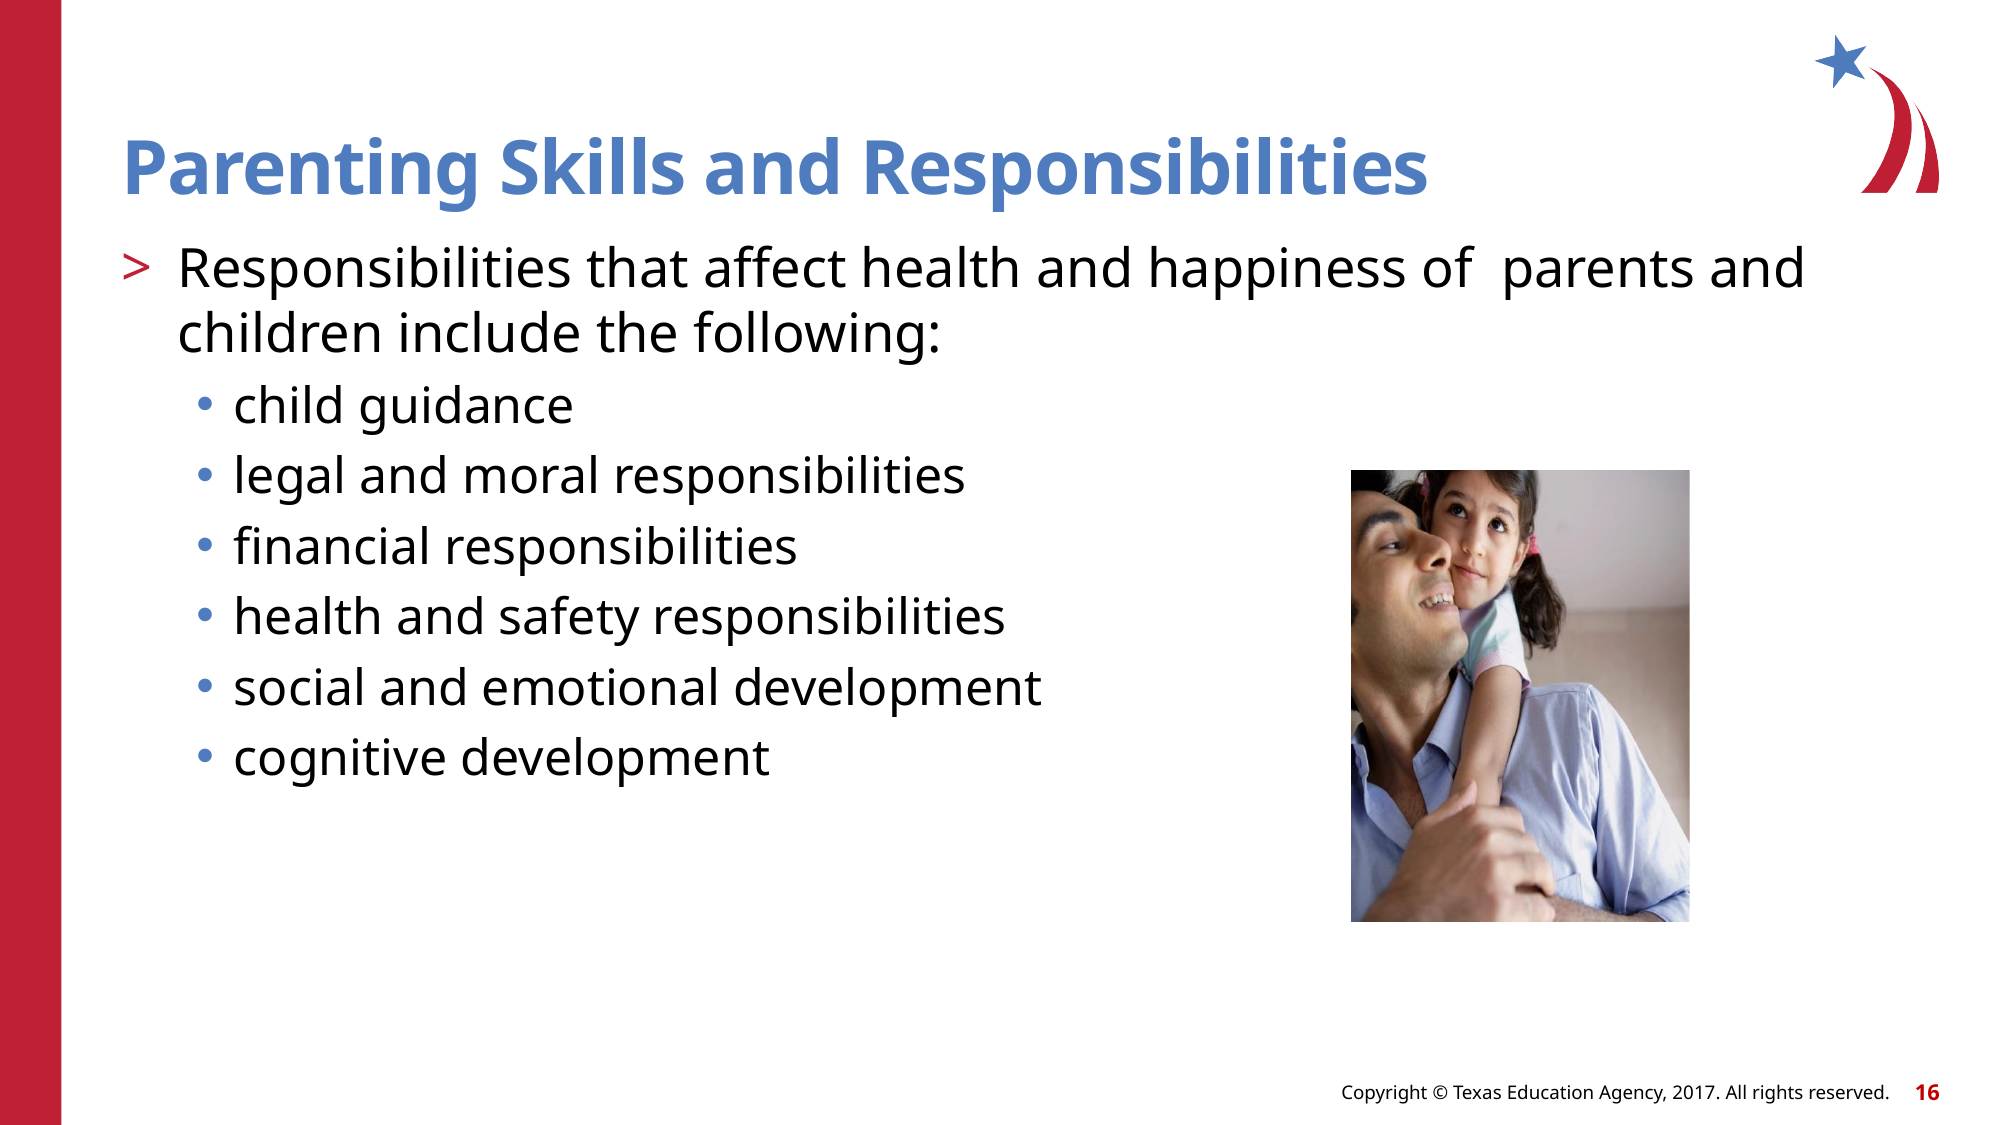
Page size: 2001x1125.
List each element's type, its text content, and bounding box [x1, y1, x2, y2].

picture [1814, 34, 1939, 193]
list Responsibilities that affect health and happiness of parents and children include the following: child guidance legal and moral responsibilities financial responsibilities health and safety responsibilities social and emotional development cognitive development [121, 233, 1884, 1010]
title Parenting Skills and Responsibilities [121, 66, 1772, 211]
text_box [1351, 470, 1690, 922]
